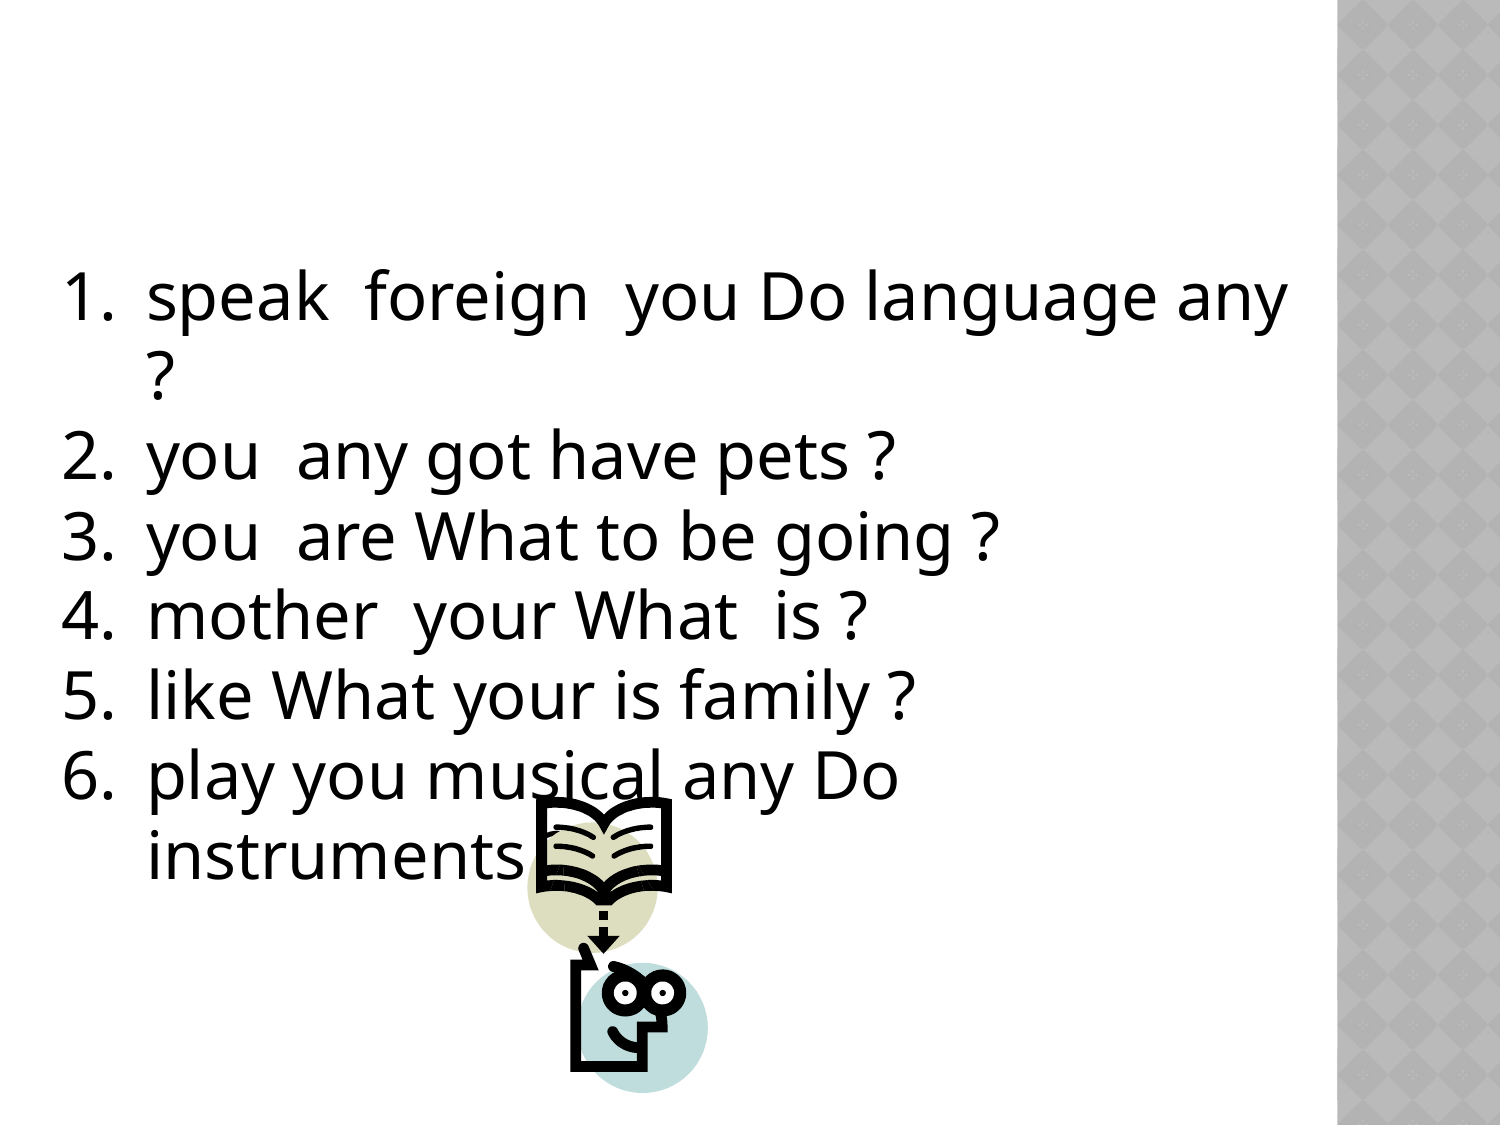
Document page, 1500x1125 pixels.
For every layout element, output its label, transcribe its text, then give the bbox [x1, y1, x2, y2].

text_box speak foreign you Do language any ? you any got have pets ? you are What to be going ? mother your What is ? like What your is family ? play you musical any Do instruments ? [46, 246, 1313, 1061]
picture [526, 796, 709, 1094]
